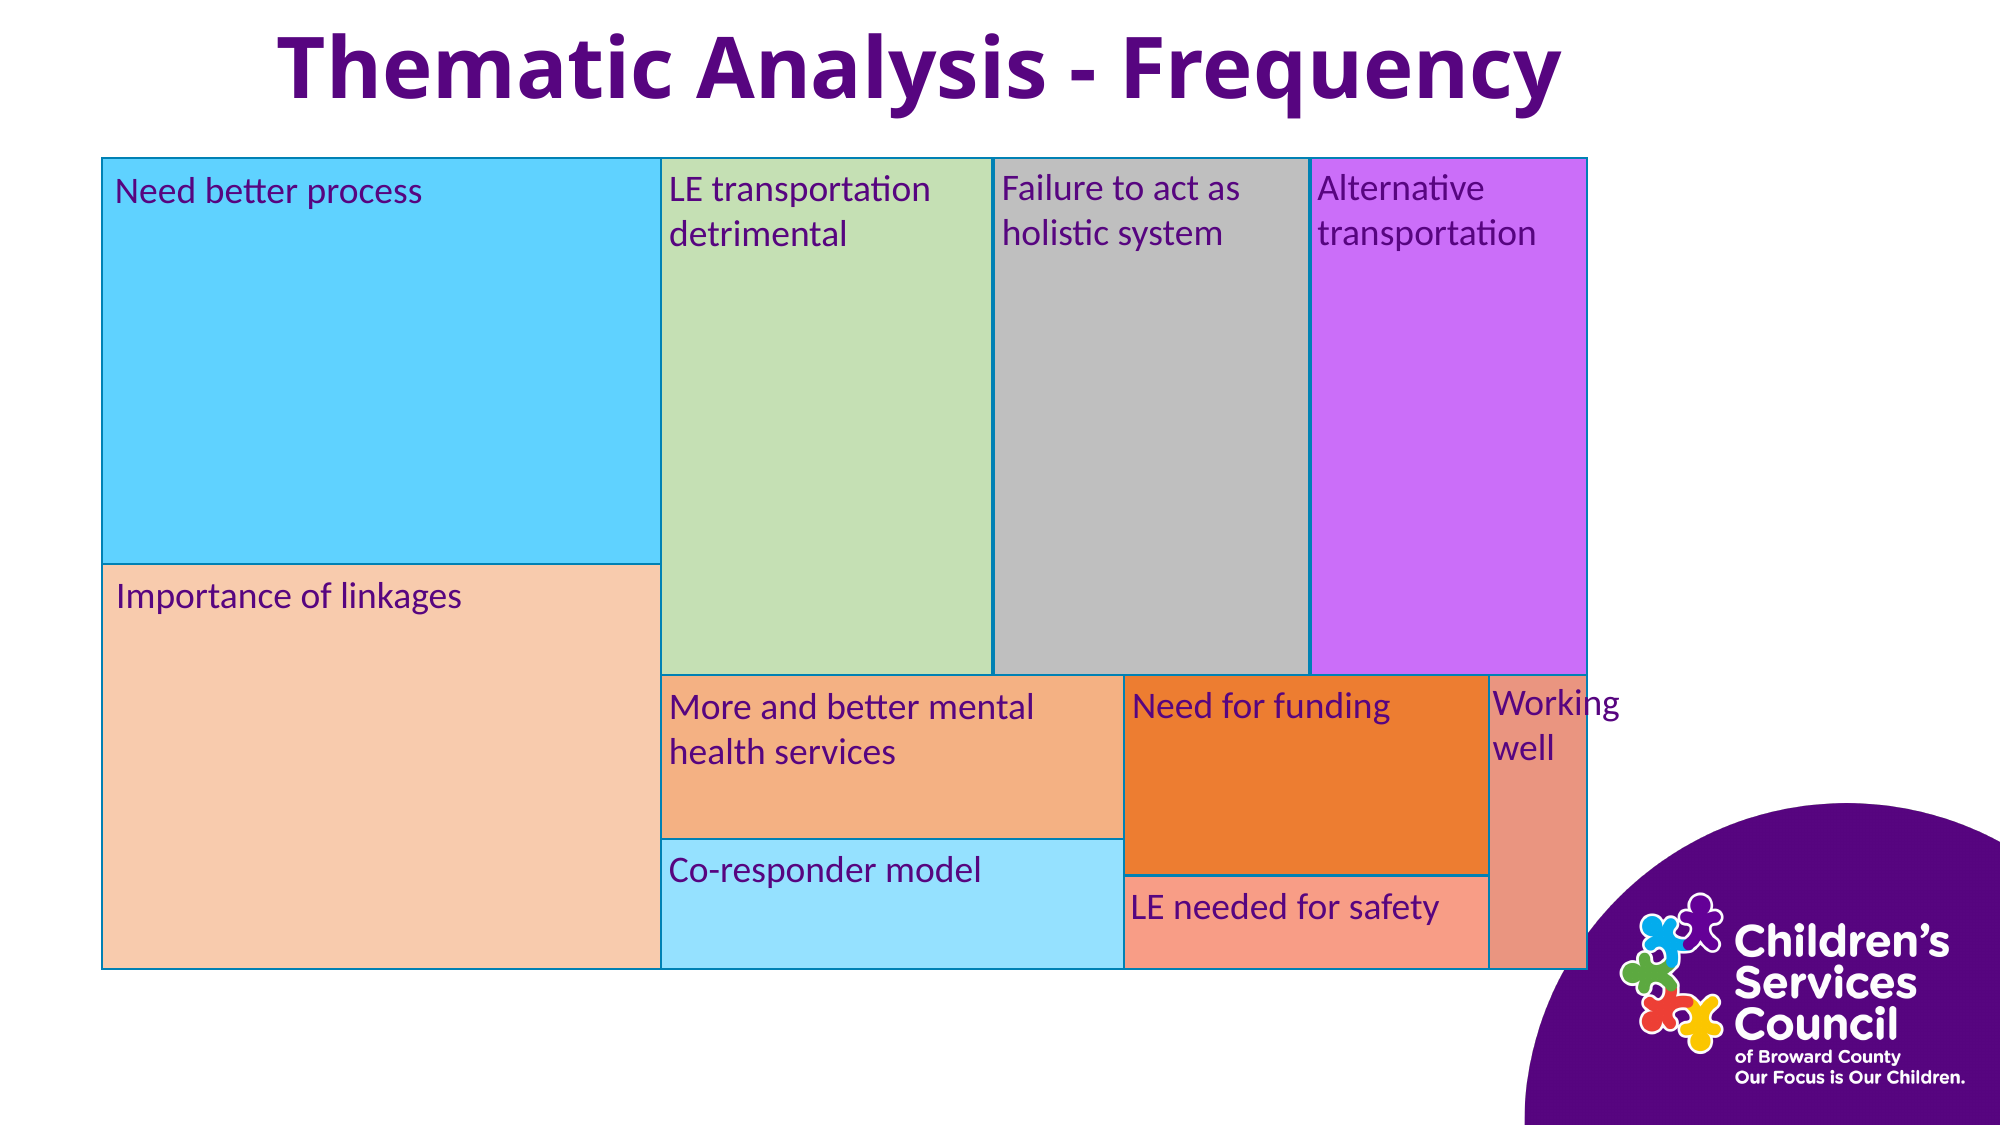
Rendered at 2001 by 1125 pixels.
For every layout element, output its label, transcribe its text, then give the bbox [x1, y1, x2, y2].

picture [1524, 803, 2000, 1125]
title Thematic Analysis - Frequency [57, 17, 1783, 125]
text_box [100, 155, 1645, 970]
